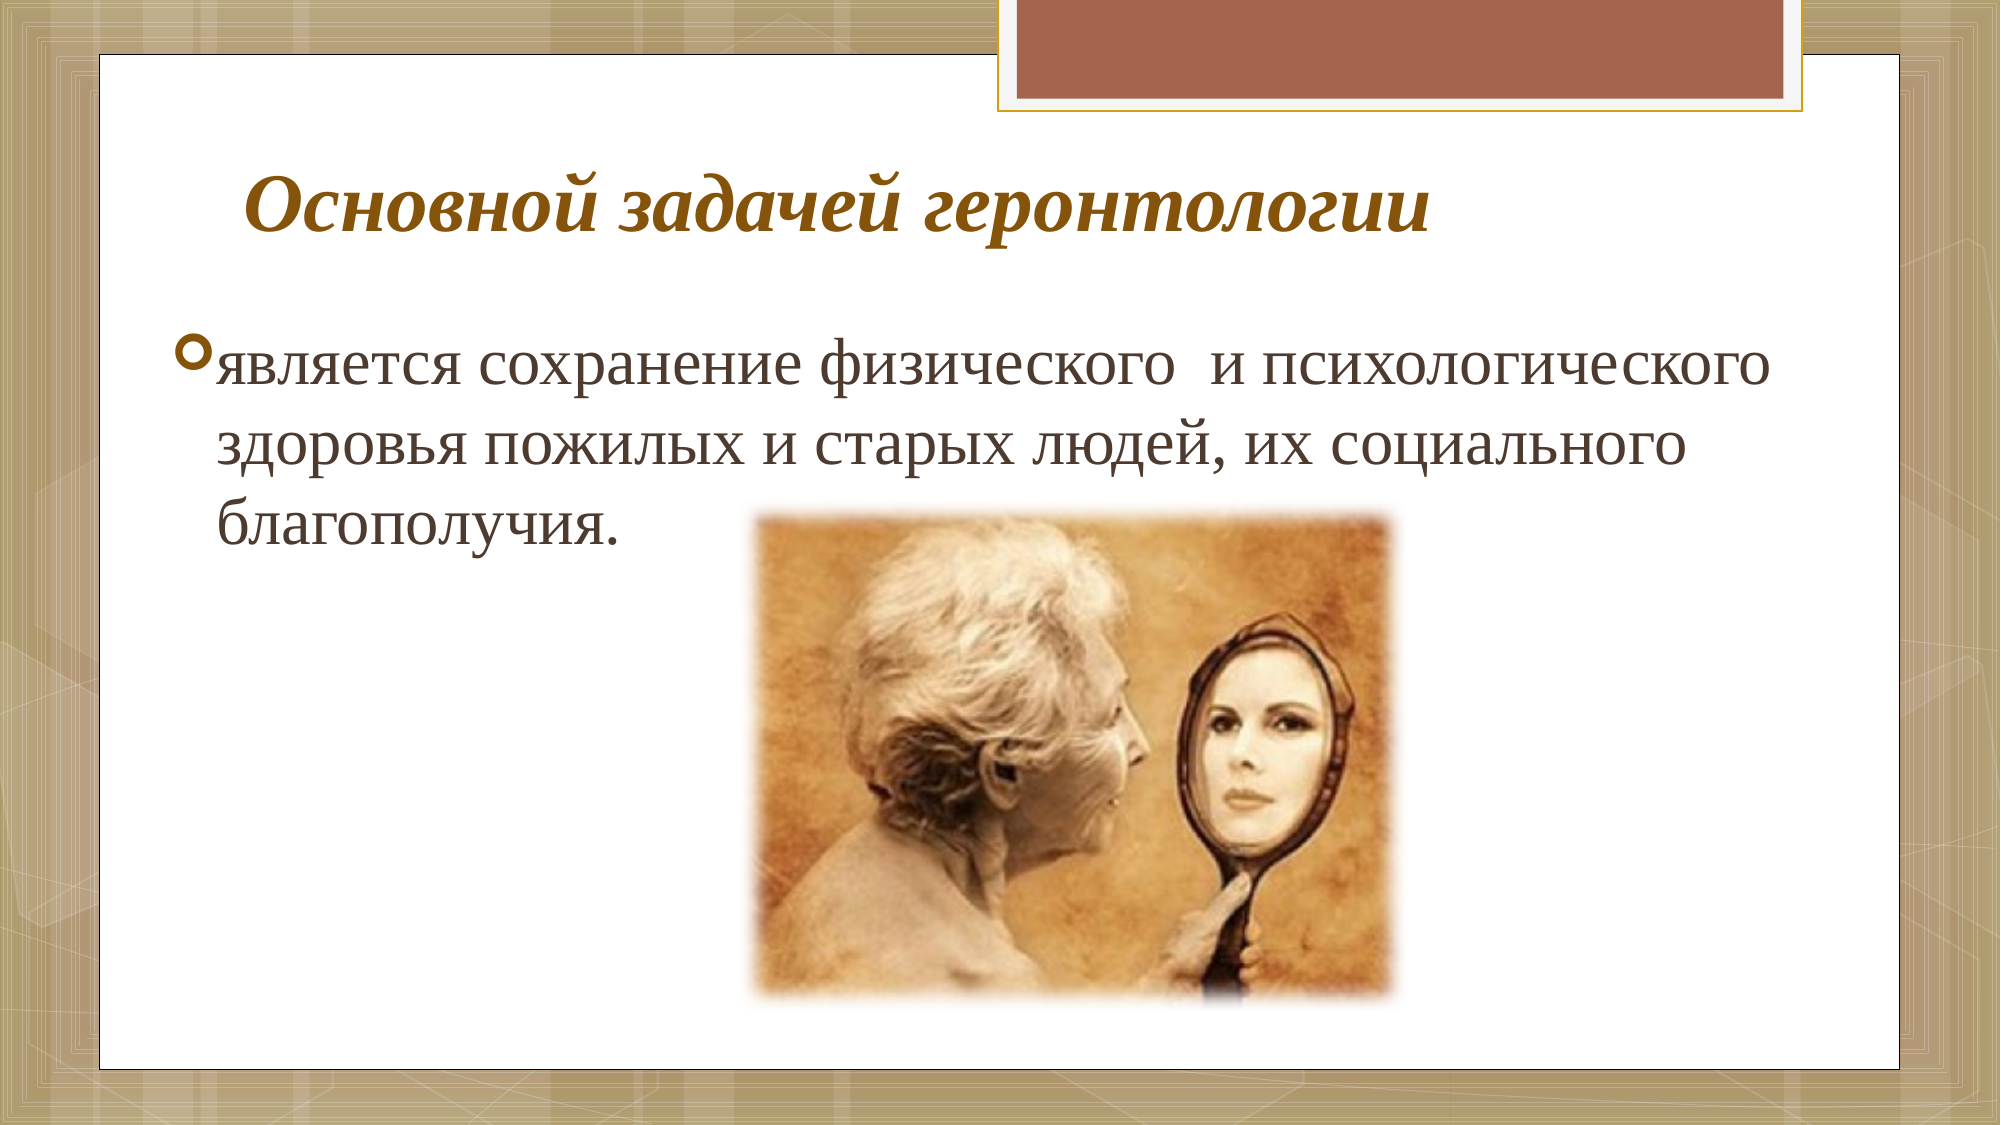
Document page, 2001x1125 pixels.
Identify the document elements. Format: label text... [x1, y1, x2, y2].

title Основной задачей геронтологии [228, 52, 1765, 256]
picture [739, 499, 1408, 1012]
list является сохранение физического и психологического здоровья пожилых и старых людей, их социального благополучия. [144, 310, 1850, 957]
